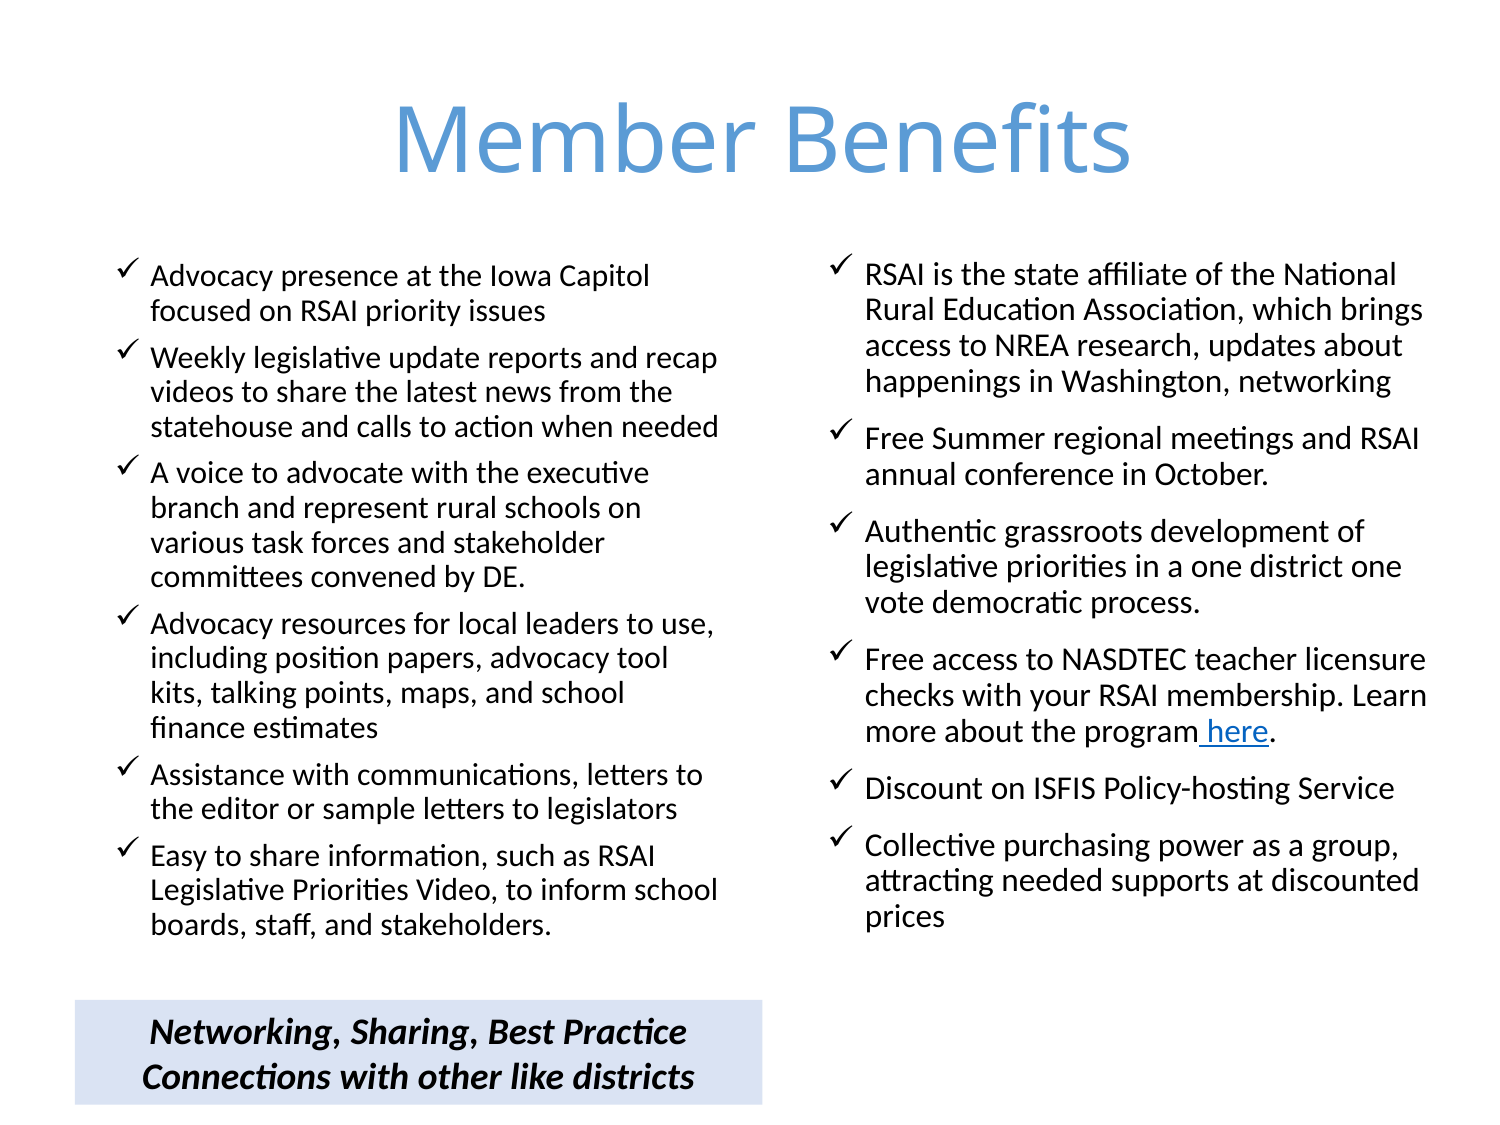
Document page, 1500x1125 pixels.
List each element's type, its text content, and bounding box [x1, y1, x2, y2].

list RSAI is the state affiliate of the National Rural Education Association, which brings access to NREA research, updates about happenings in Washington, networking Free Summer regional meetings and RSAI annual conference in October. Authentic grassroots development of legislative priorities in a one district one vote democratic process. Free access to NASDTEC teacher licensure checks with your RSAI membership. Learn more about the program here. Discount on ISFIS Policy-hosting Service Collective purchasing power as a group, attracting needed supports at discounted prices [812, 248, 1463, 909]
title Member Benefits [338, 59, 1187, 226]
text_box Networking, Sharing, Best Practice Connections with other like districts [74, 999, 763, 1105]
list Advocacy presence at the Iowa Capitol focused on RSAI priority issues Weekly legislative update reports and recap videos to share the latest news from the statehouse and calls to action when needed A voice to advocate with the executive branch and represent rural schools on various task forces and stakeholder committees convened by DE. Advocacy resources for local leaders to use, including position papers, advocacy tool kits, talking points, maps, and school finance estimates Assistance with communications, letters to the editor or sample letters to legislators Easy to share information, such as RSAI Legislative Priorities Video, to inform school boards, staff, and stakeholders. [99, 251, 743, 974]
